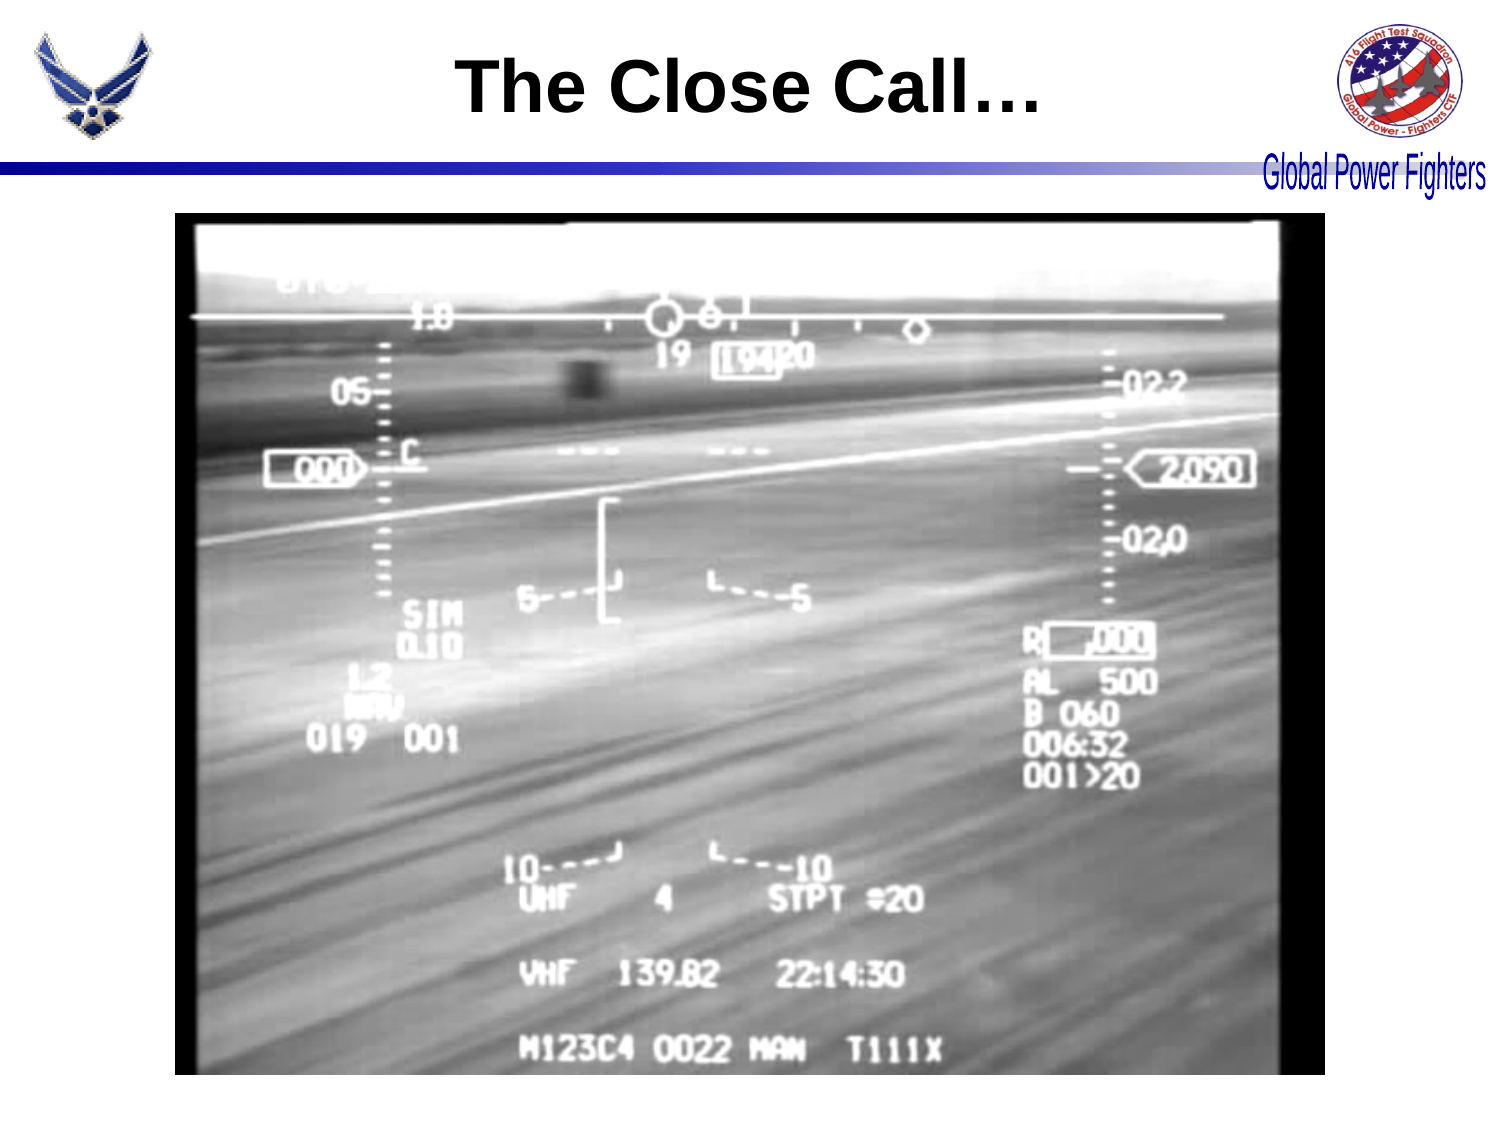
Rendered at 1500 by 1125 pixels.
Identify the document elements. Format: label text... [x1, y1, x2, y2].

picture [0, 24, 188, 150]
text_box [174, 212, 1326, 1076]
picture [1350, 24, 1463, 138]
title The Close Call… [149, 22, 1350, 143]
